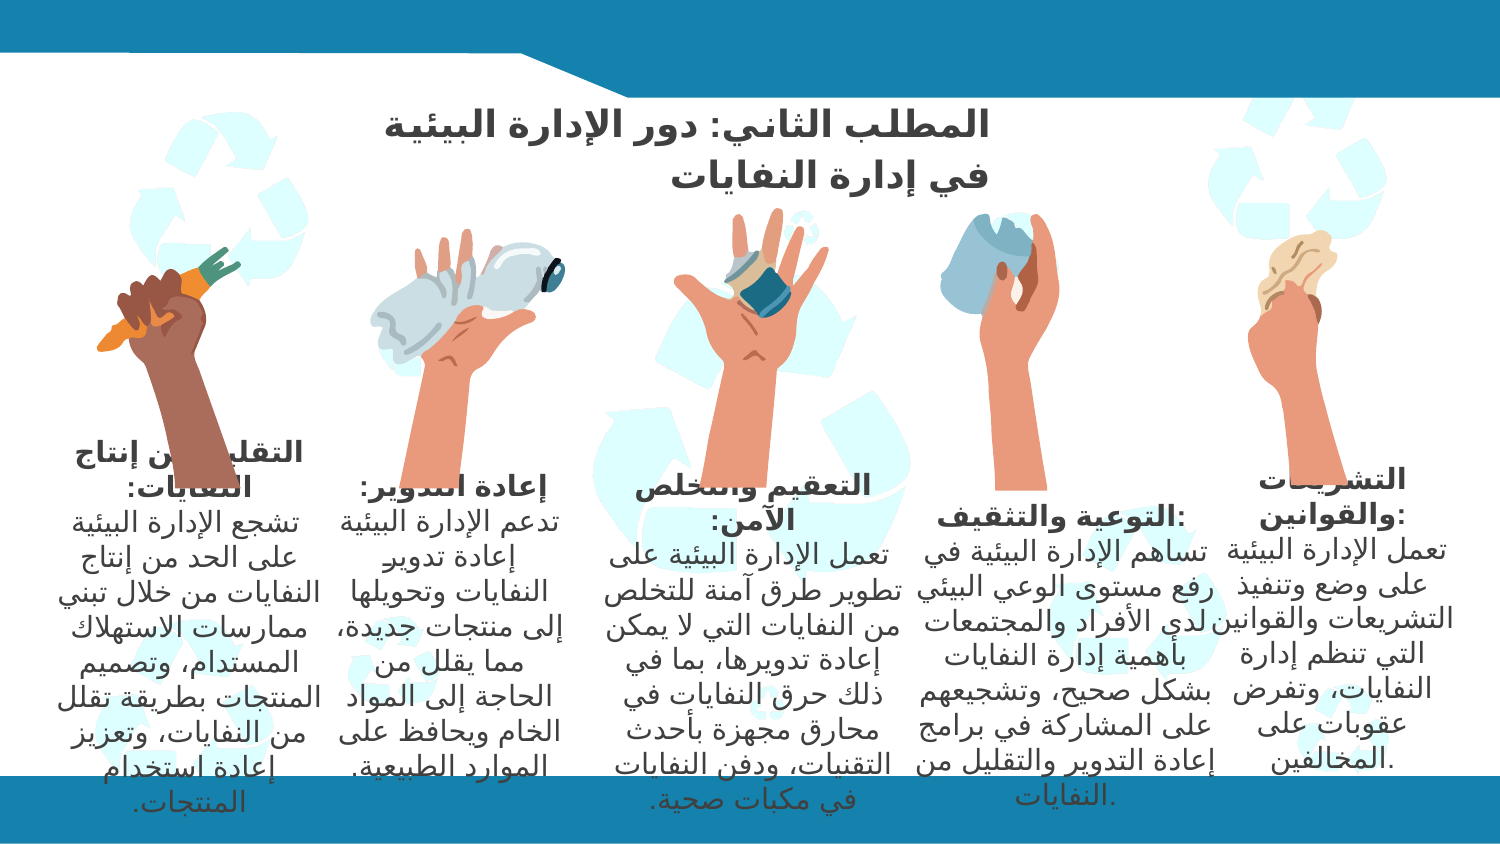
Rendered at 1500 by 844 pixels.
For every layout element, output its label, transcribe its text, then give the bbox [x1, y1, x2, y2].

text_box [939, 213, 1062, 491]
text_box إعادة التدوير: تدعم الإدارة البيئية إعادة تدوير النفايات وتحويلها إلى منتجات جديدة، مما يقلل من الحاجة إلى المواد الخام ويحافظ على الموارد الطبيعية. [318, 459, 581, 790]
text_box التشريعات والقوانين: تعمل الإدارة البيئية على وضع وتنفيذ التشريعات والقوانين التي تنظم إدارة النفايات، وتفرض عقوبات على المخالفين. [1181, 452, 1485, 783]
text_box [672, 207, 830, 488]
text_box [369, 228, 566, 489]
text_box التقليل من إنتاج النفايات: تشجع الإدارة البيئية على الحد من إنتاج النفايات من خلال تبني ممارسات الاستهلاك المستدام، وتصميم المنتجات بطريقة تقلل من النفايات، وتعزيز إعادة استخدام المنتجات. [29, 426, 349, 826]
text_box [1247, 228, 1348, 486]
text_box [585, 421, 932, 844]
text_box التوعية والتثقيف: تساهم الإدارة البيئية في رفع مستوى الوعي البيئي لدى الأفراد والمجتمعات بأهمية إدارة النفايات بشكل صحيح، وتشجيعهم على المشاركة في برامج إعادة التدوير والتقليل من النفايات. [932, 489, 1234, 819]
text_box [95, 245, 242, 489]
list المطلب الثاني: دور الإدارة البيئية في إدارة النفايات [353, 97, 1021, 192]
